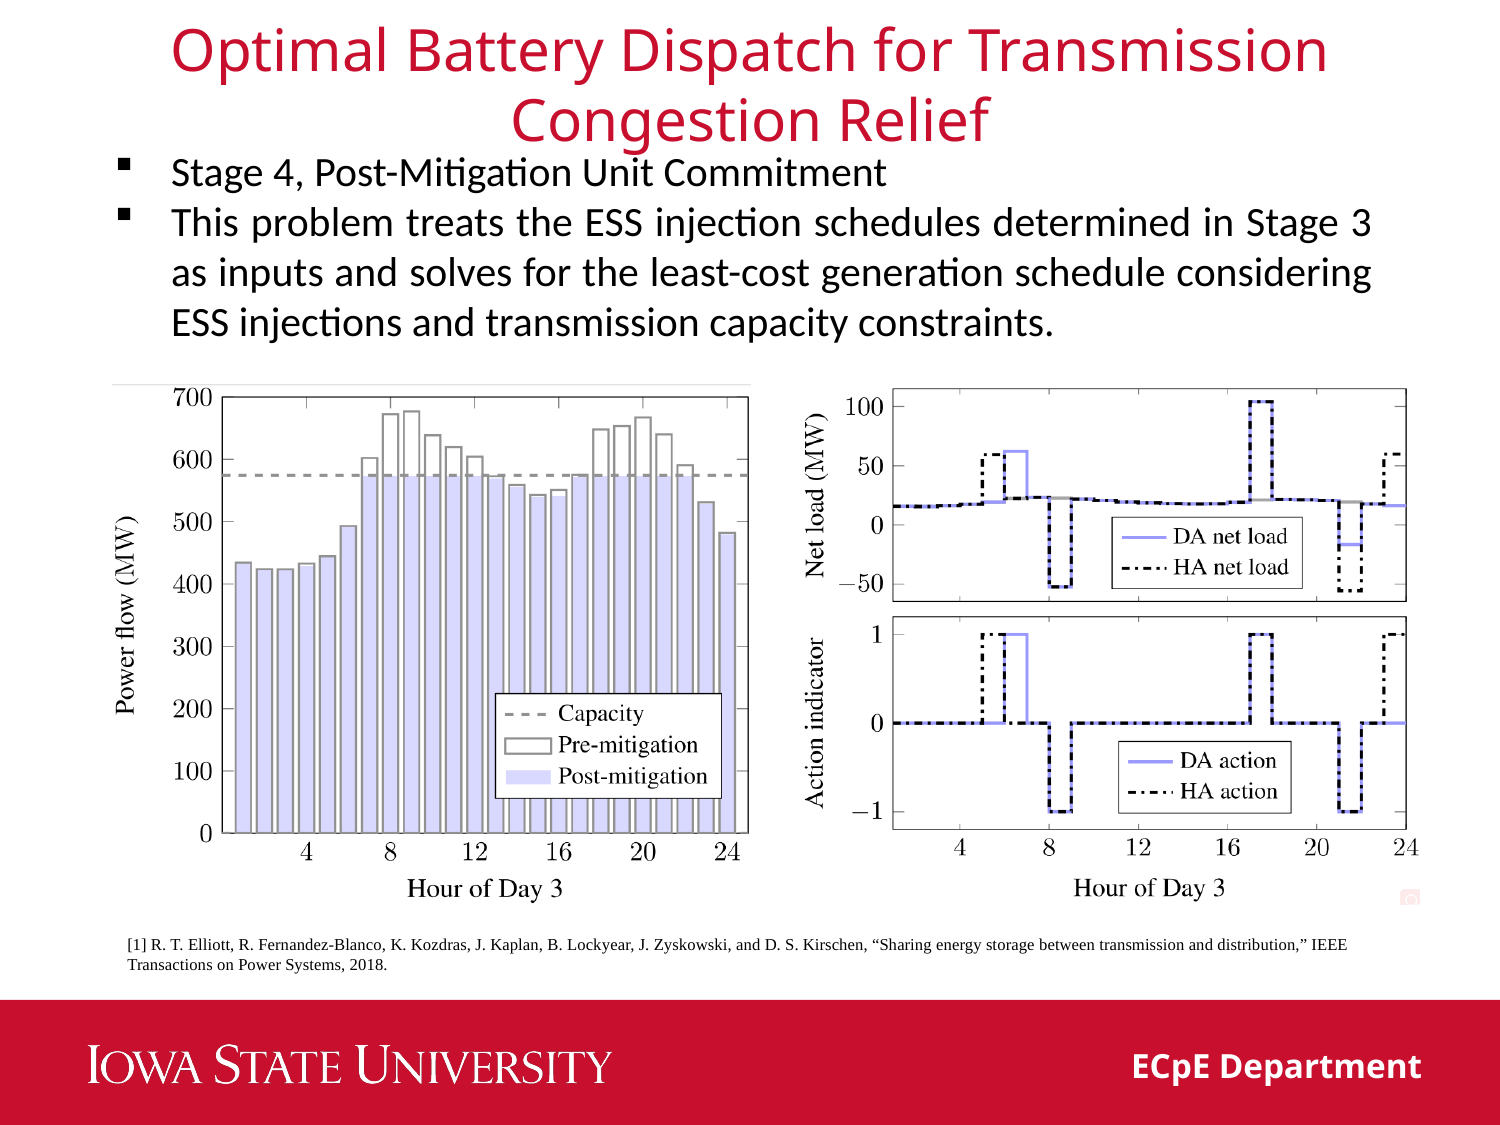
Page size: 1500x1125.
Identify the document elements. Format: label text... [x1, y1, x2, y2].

text_box Stage 4, Post-Mitigation Unit Commitment This problem treats the ESS injection schedules determined in Stage 3 as inputs and solves for the least-cost generation schedule considering ESS injections and transmission capacity constraints. [99, 141, 1388, 353]
title Optimal Battery Dispatch for Transmission Congestion Relief [0, 24, 1500, 141]
picture [87, 1044, 613, 1088]
text_box [1] R. T. Elliott, R. Fernandez-Blanco, K. Kozdras, J. Kaplan, B. Lockyear, J. Zyskowski, and D. S. Kirschen, “Sharing energy storage between transmission and distribution,” IEEE Transactions on Power Systems, 2018. [112, 926, 1450, 982]
picture [112, 384, 751, 906]
list ECpE Department [1037, 1037, 1438, 1101]
picture [800, 384, 1420, 906]
